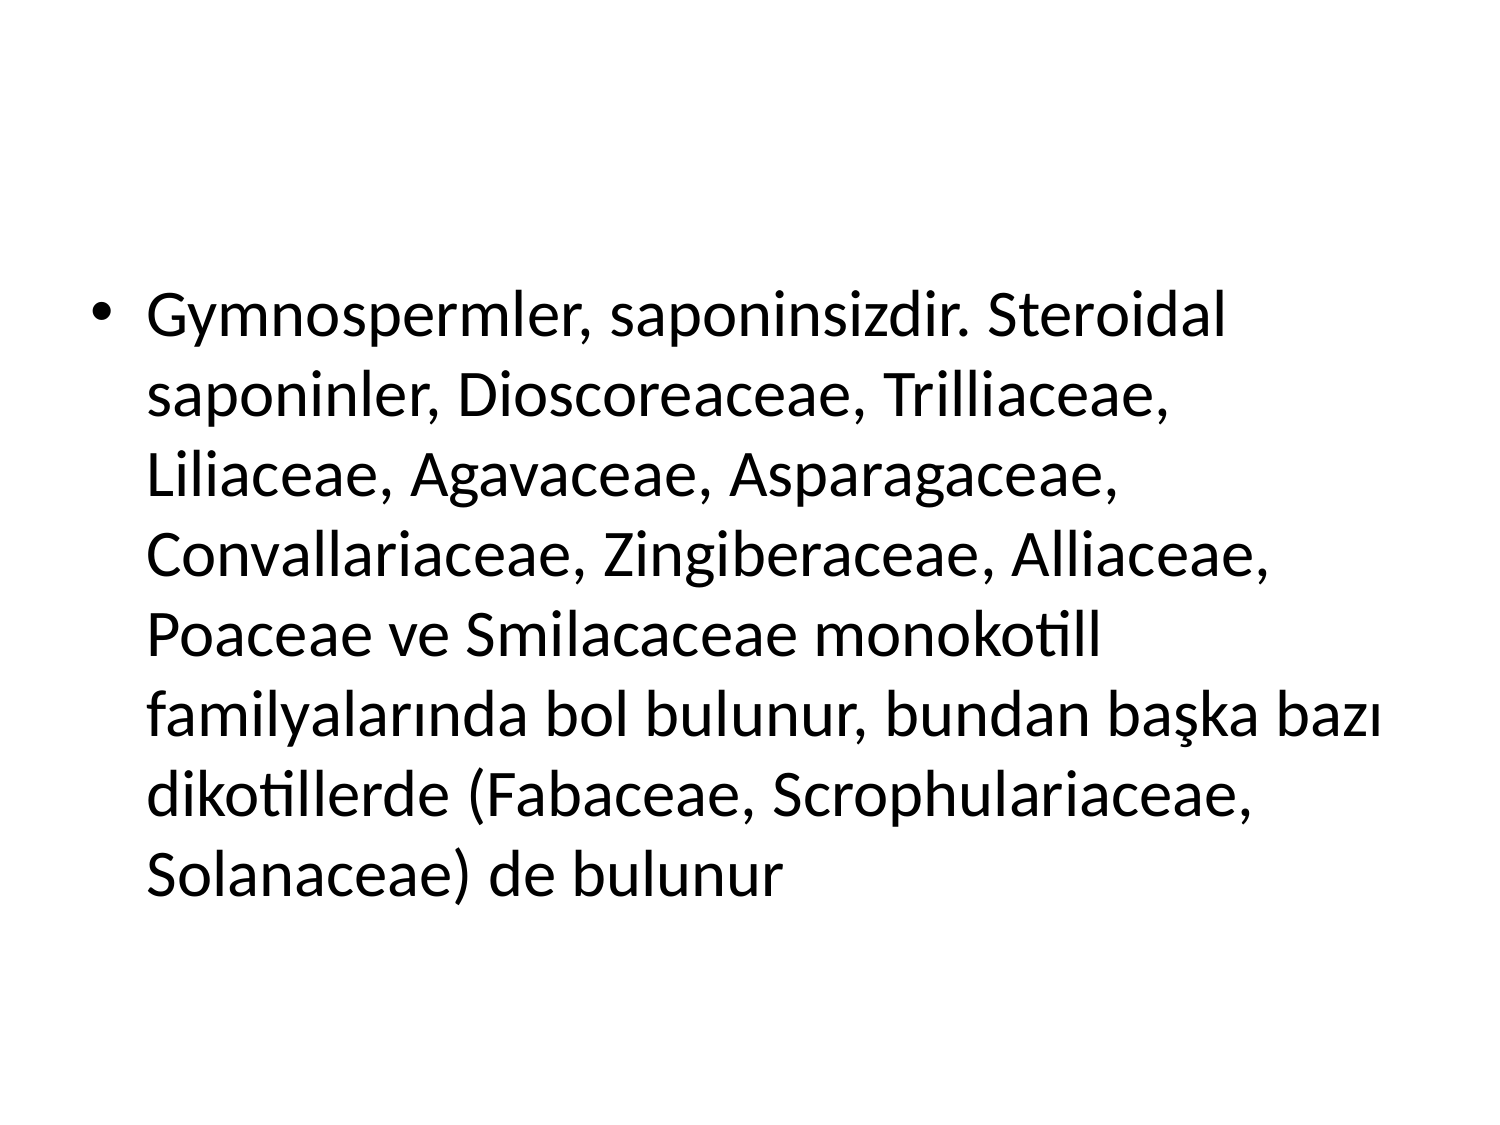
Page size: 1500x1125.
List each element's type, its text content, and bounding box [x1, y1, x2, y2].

list Gymnospermler, saponinsizdir. Steroidal saponinler, Dioscoreaceae, Trilliaceae, Liliaceae, Agavaceae, Asparagaceae, Convallariaceae, Zingiberaceae, Alliaceae, Poaceae ve Smilacaceae monokotill familyalarında bol bulunur, bundan başka bazı dikotillerde (Fabaceae, Scrophulariaceae, Solanaceae) de bulunur [75, 262, 1425, 1005]
